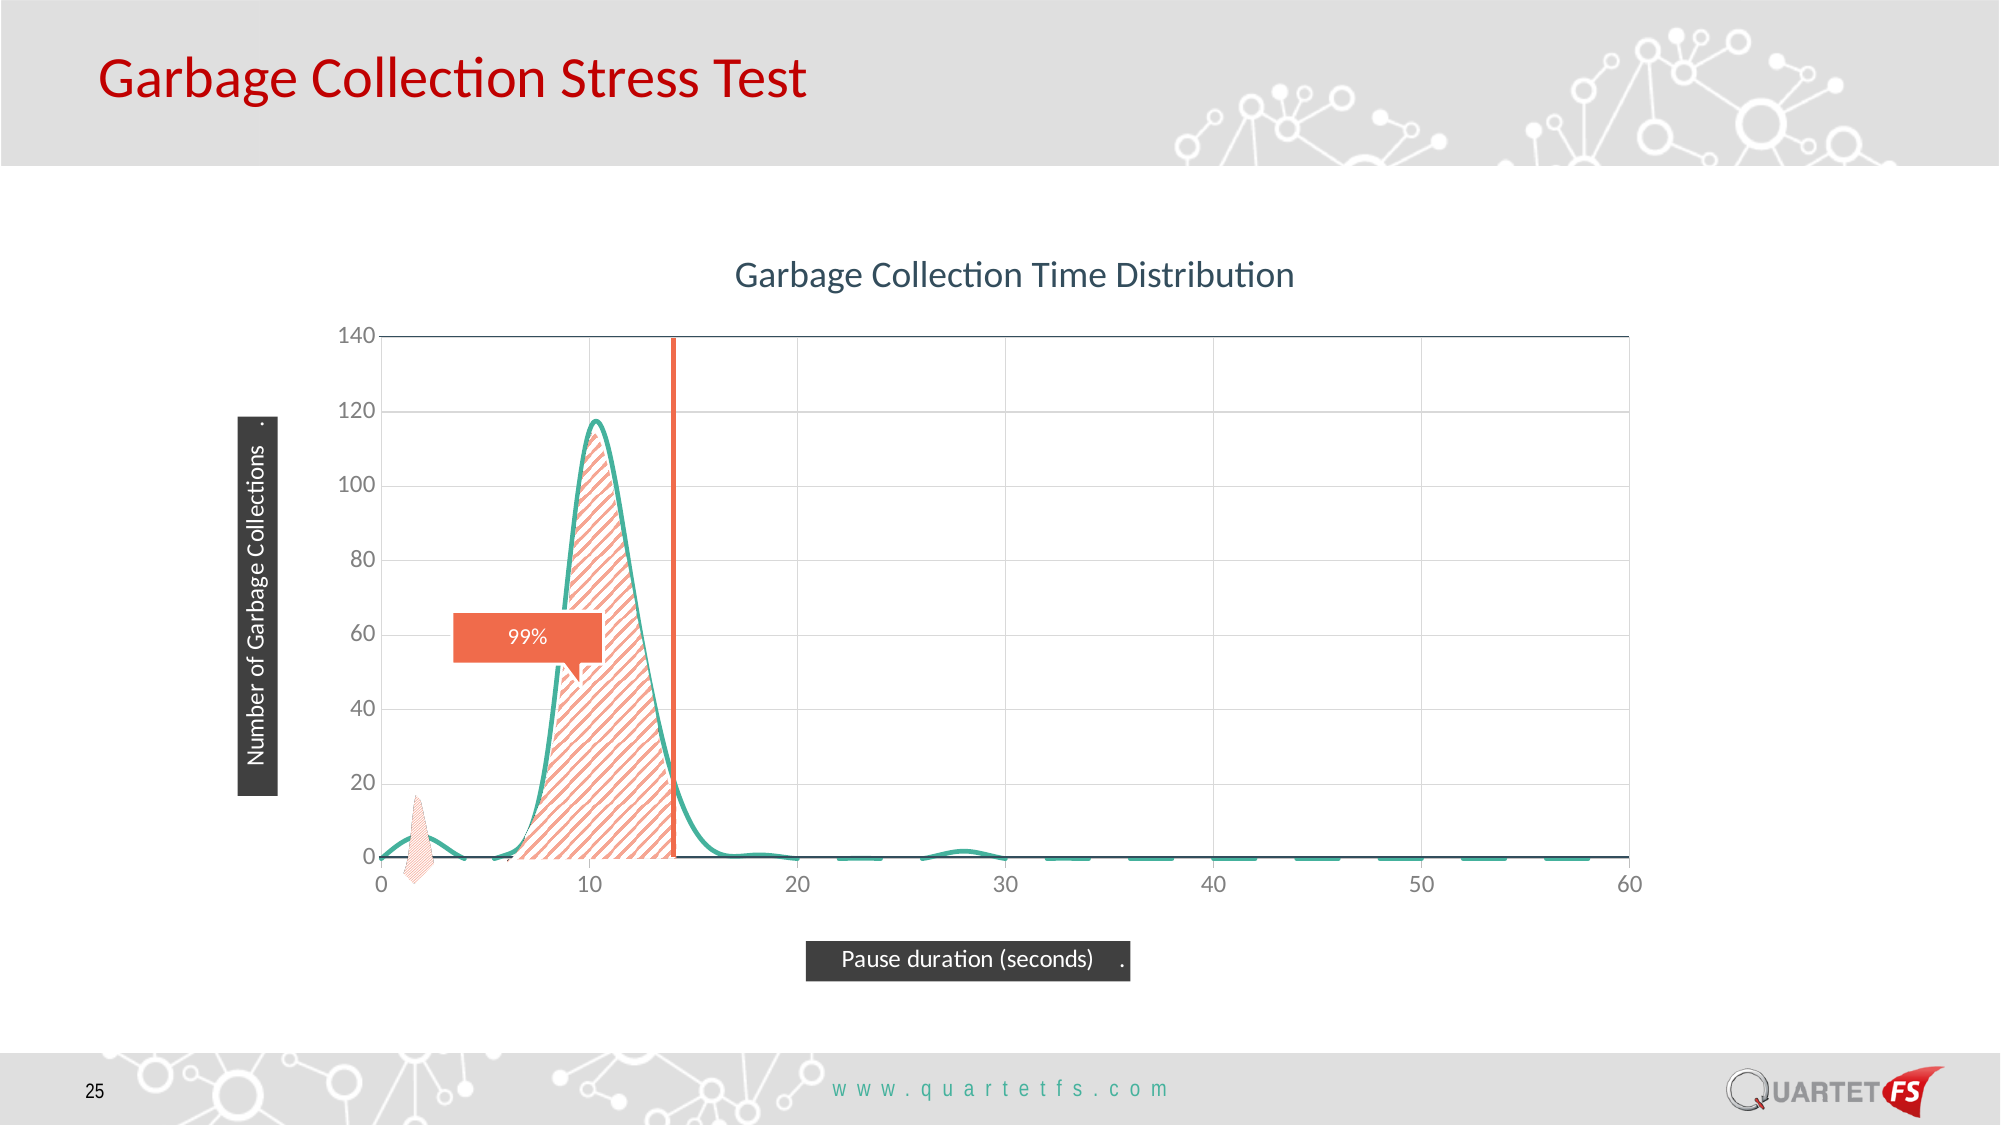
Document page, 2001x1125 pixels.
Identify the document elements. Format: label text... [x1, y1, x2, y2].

picture [369, 793, 459, 885]
chart [196, 308, 1674, 1012]
picture [2, 1, 259, 166]
picture [0, 1053, 2001, 1125]
picture [507, 432, 677, 867]
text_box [378, 336, 1630, 858]
text_box Garbage Collection Time Distribution [467, 240, 1519, 305]
title Garbage Collection Stress Test [83, 12, 1898, 150]
picture [260, 0, 1998, 166]
